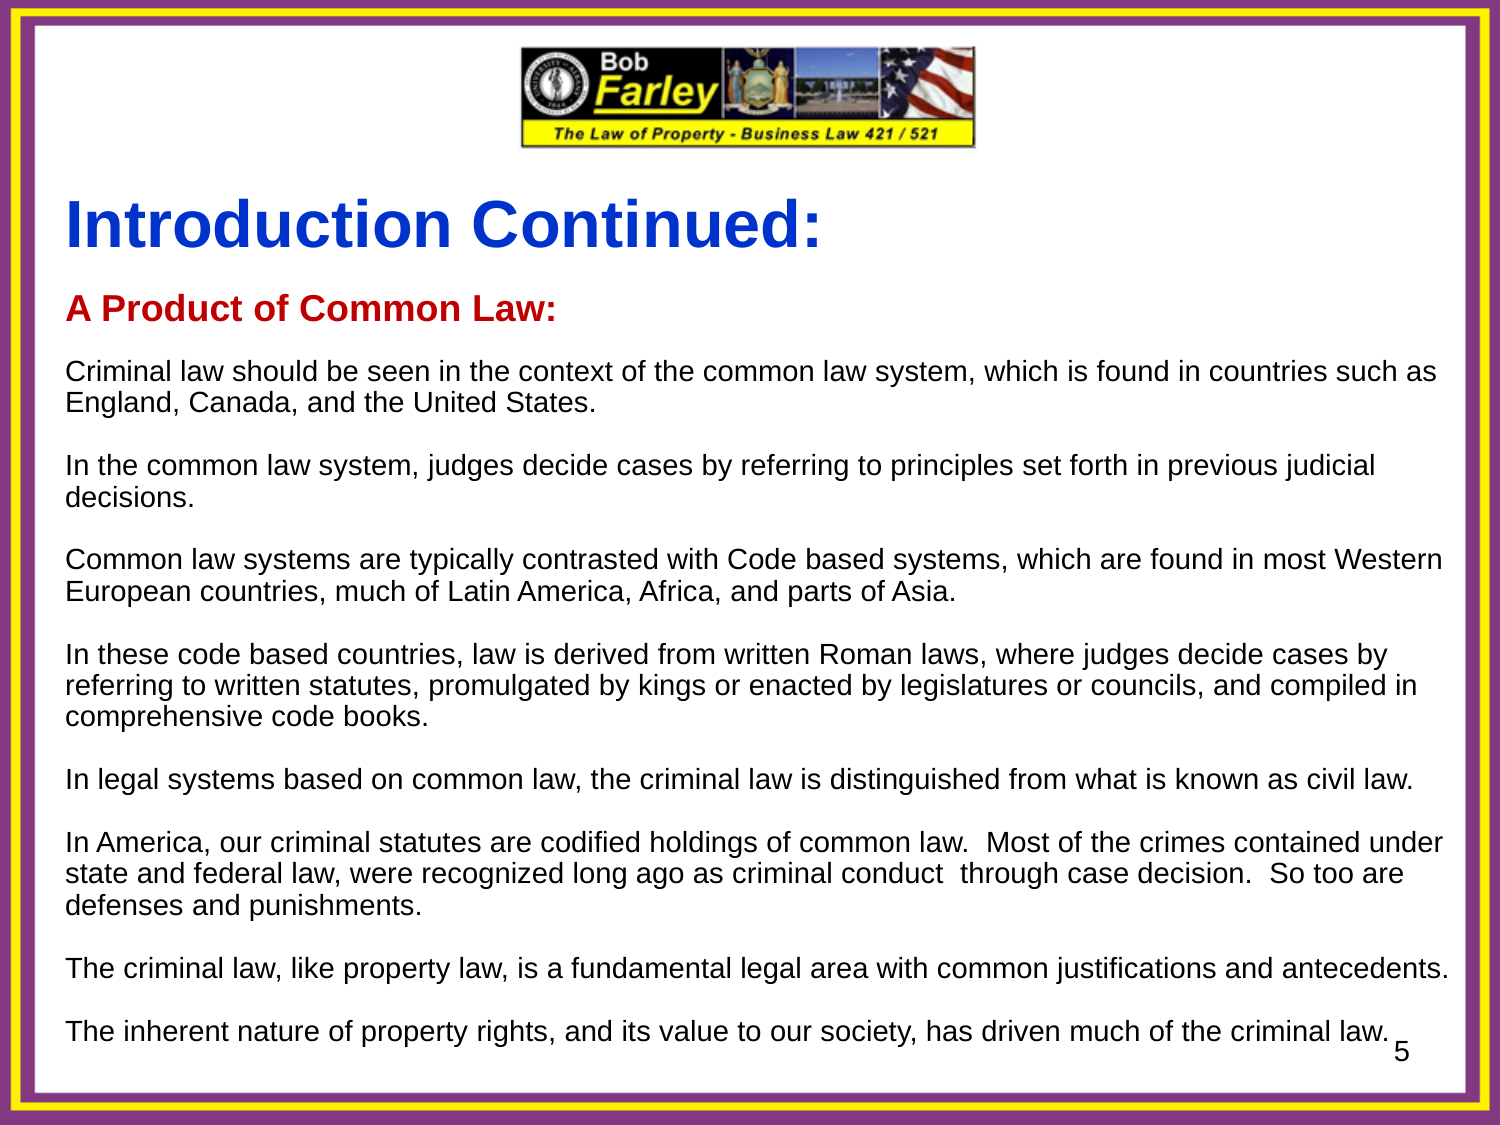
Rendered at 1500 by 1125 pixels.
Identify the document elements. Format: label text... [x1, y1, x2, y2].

title Introduction Continued: A Product of Common Law: Criminal law should be seen in the context of the common law system, which is found in countries such as England, Canada, and the United States. In the common law system, judges decide cases by referring to principles set forth in previous judicial decisions. Common law systems are typically contrasted with Code based systems, which are found in most Western European countries, much of Latin America, Africa, and parts of Asia. In these code based countries, law is derived from written Roman laws, where judges decide cases by referring to written statutes, promulgated by kings or enacted by legislatures or councils, and compiled in comprehensive code books. In legal systems based on common law, the criminal law is distinguished from what is known as civil law. In America, our criminal statutes are codified holdings of common law. Most of the crimes contained under state and federal law, were recognized long ago as criminal conduct through case decision. So too are defenses and punishments. The criminal law, like property law, is a fundamental legal area with common justifications and antecedents. The inherent nature of property rights, and its value to our society, has driven much of the criminal law. [49, 149, 1476, 1088]
slide_number 5 [1074, 1024, 1426, 1103]
picture [0, 0, 1500, 1125]
